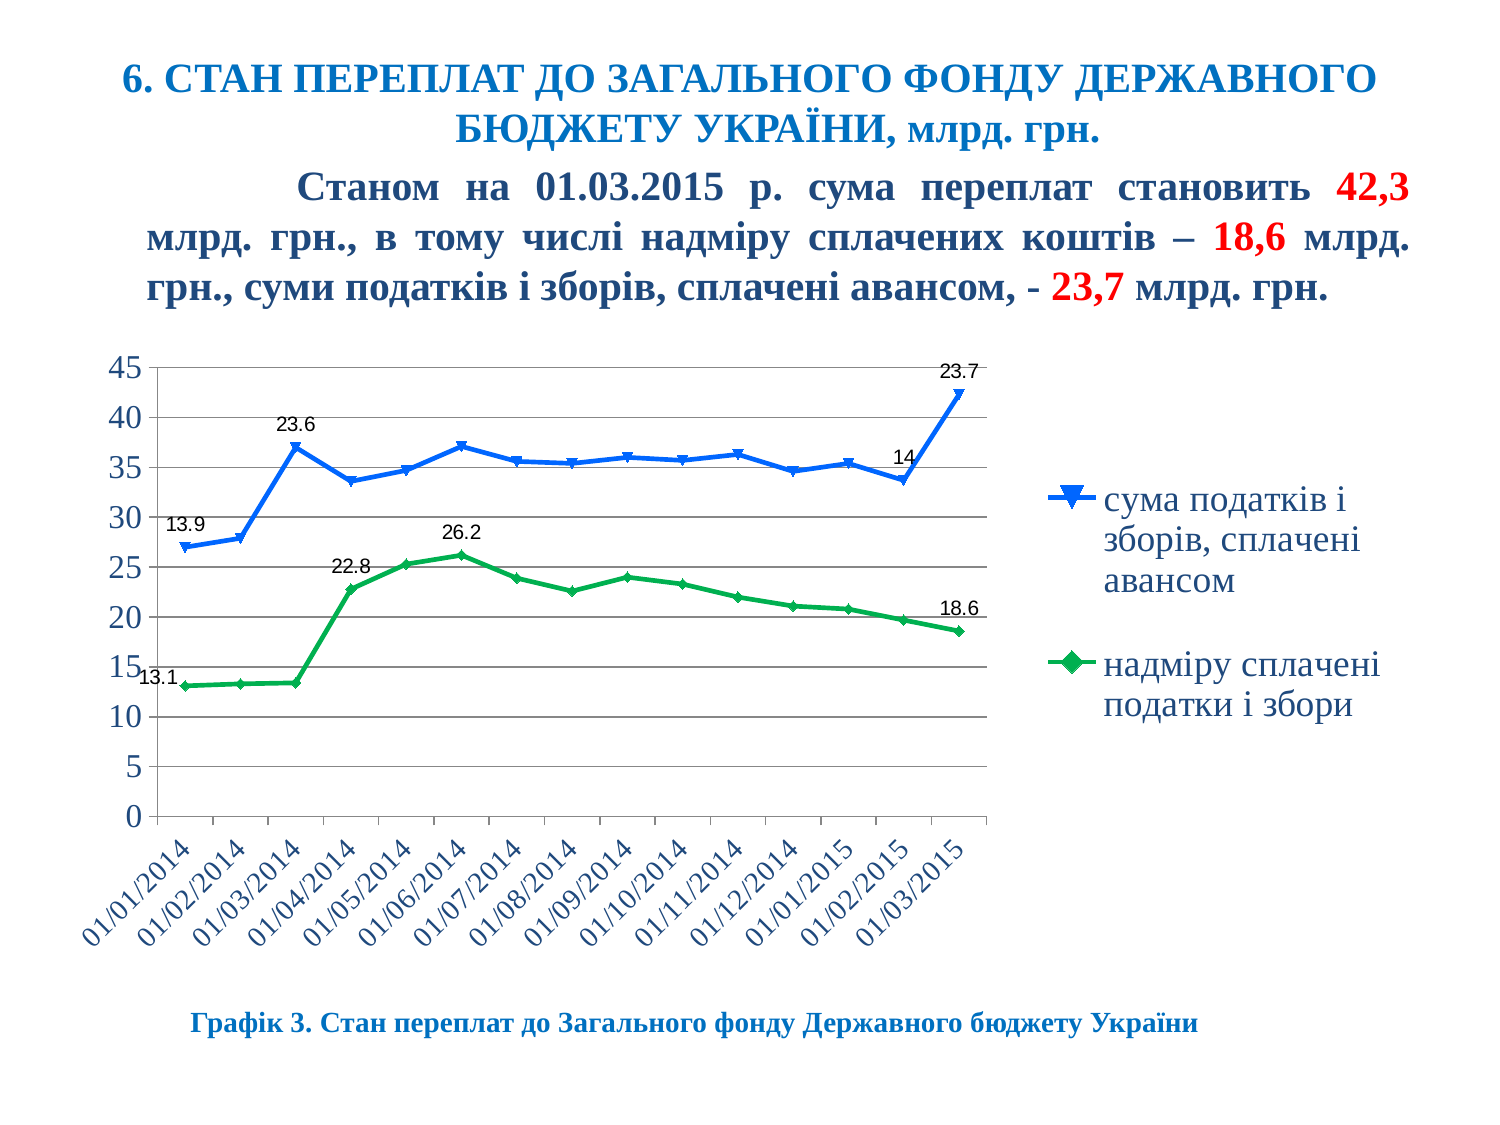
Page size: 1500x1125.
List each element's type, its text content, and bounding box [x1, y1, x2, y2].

list 6. СТАН ПЕРЕПЛАТ ДО ЗАГАЛЬНОГО ФОНДУ ДЕРЖАВНОГО БЮДЖЕТУ УКРАЇНИ, млрд. грн. Станом на 01.03.2015 р. сума переплат становить 42,3 млрд. грн., в тому числі надміру сплачених коштів – 18,6 млрд. грн., суми податків і зборів, сплачені авансом, - 23,7 млрд. грн. [75, 42, 1425, 326]
list 6. СТАН ПЕРЕПЛАТ ДО ЗАГАЛЬНОГО ФОНДУ ДЕРЖАВНОГО БЮДЖЕТУ УКРАЇНИ, млрд. грн. Станом на 01.03.2015 р. сума переплат становить 42,3 млрд. грн., в тому числі надміру сплачених коштів – 18,6 млрд. грн., суми податків і зборів, сплачені авансом, - 23,7 млрд. грн. [75, 1005, 1425, 1083]
chart [64, 327, 1436, 997]
text_box Графік 3. Стан переплат до Загального фонду Державного бюджету України [175, 1005, 1395, 1046]
